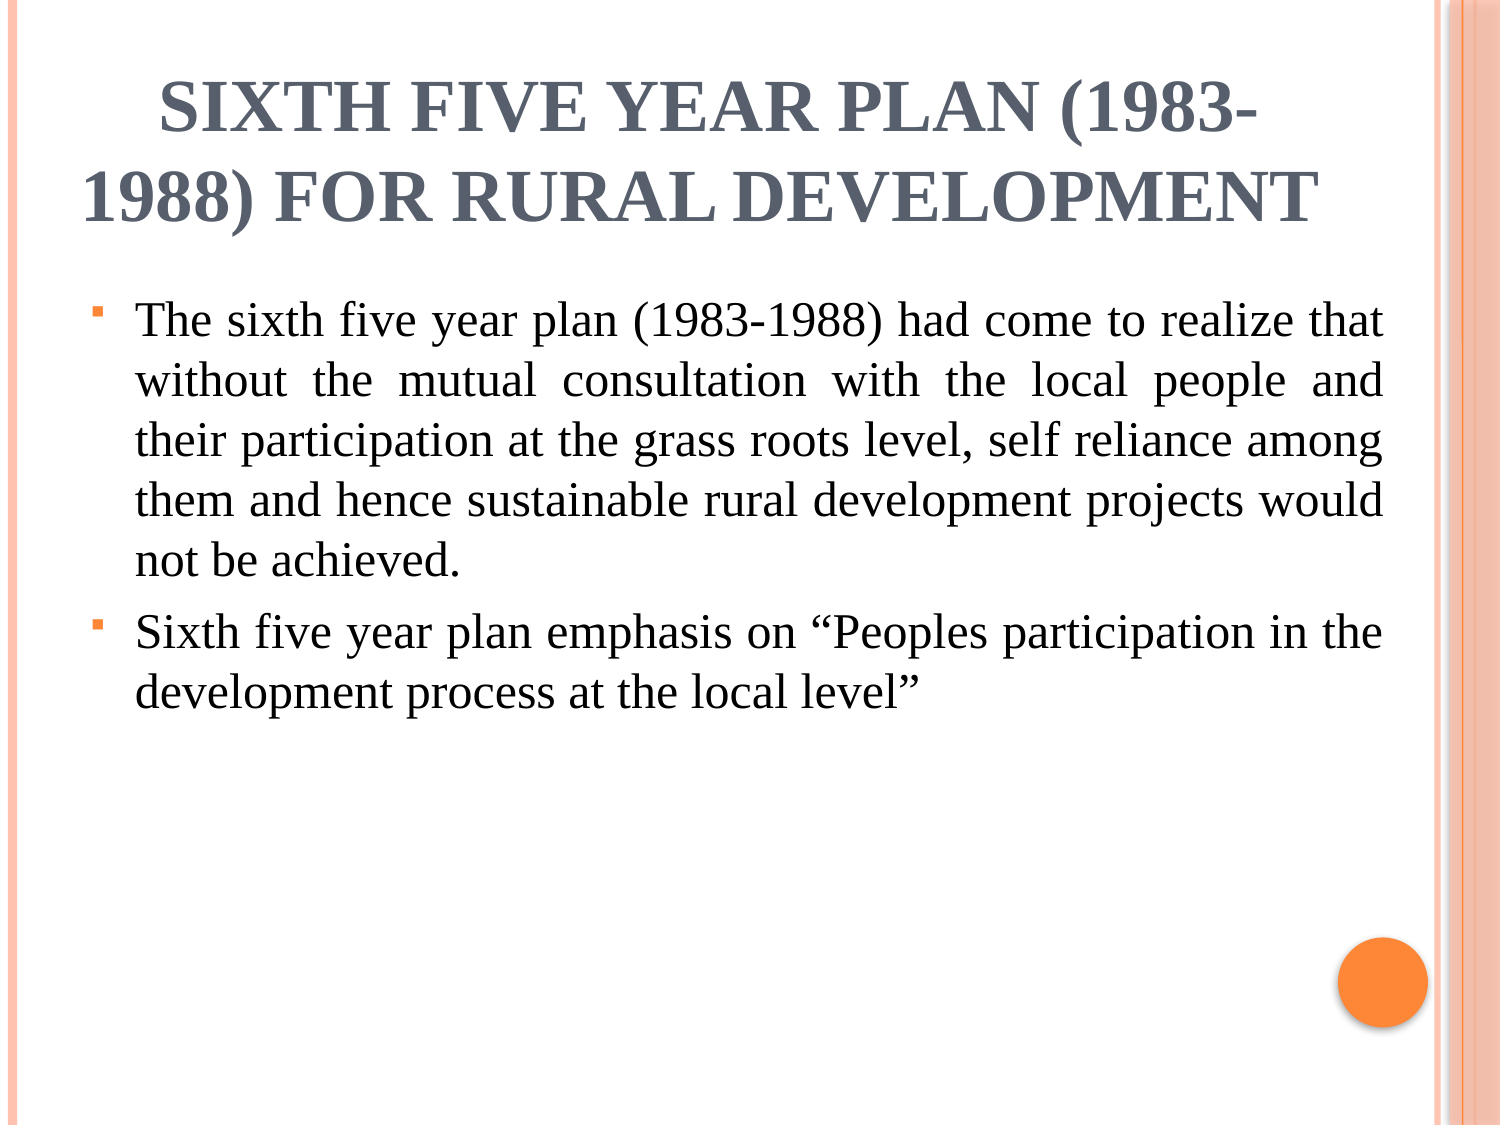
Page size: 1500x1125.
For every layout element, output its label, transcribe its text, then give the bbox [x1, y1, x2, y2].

list The sixth five year plan (1983-1988) had come to realize that without the mutual consultation with the local people and their participation at the grass roots level, self reliance among them and hence sustainable rural development projects would not be achieved. Sixth five year plan emphasis on “Peoples participation in the development process at the local level” [75, 278, 1400, 1062]
title SIXTH FIVE YEAR PLAN (1983-1988) FOR RURAL DEVELOPMENT [64, 113, 1355, 245]
